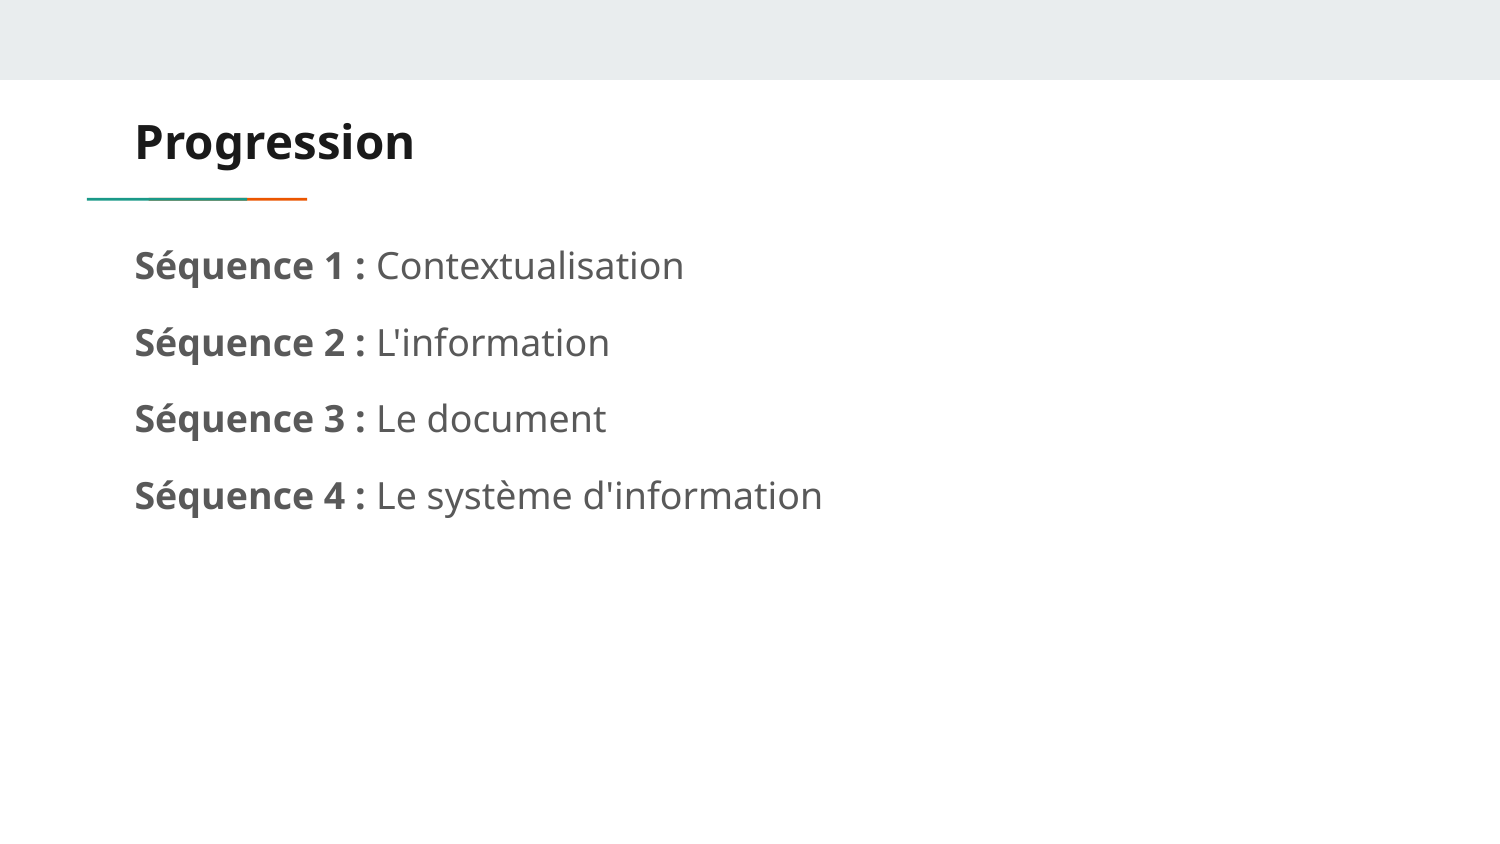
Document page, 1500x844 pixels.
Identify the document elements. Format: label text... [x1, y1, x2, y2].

list Séquence 1 : Contextualisation Séquence 2 : L'information Séquence 3 : Le document Séquence 4 : Le système d'information [119, 220, 1381, 807]
title Progression [119, 97, 1381, 186]
